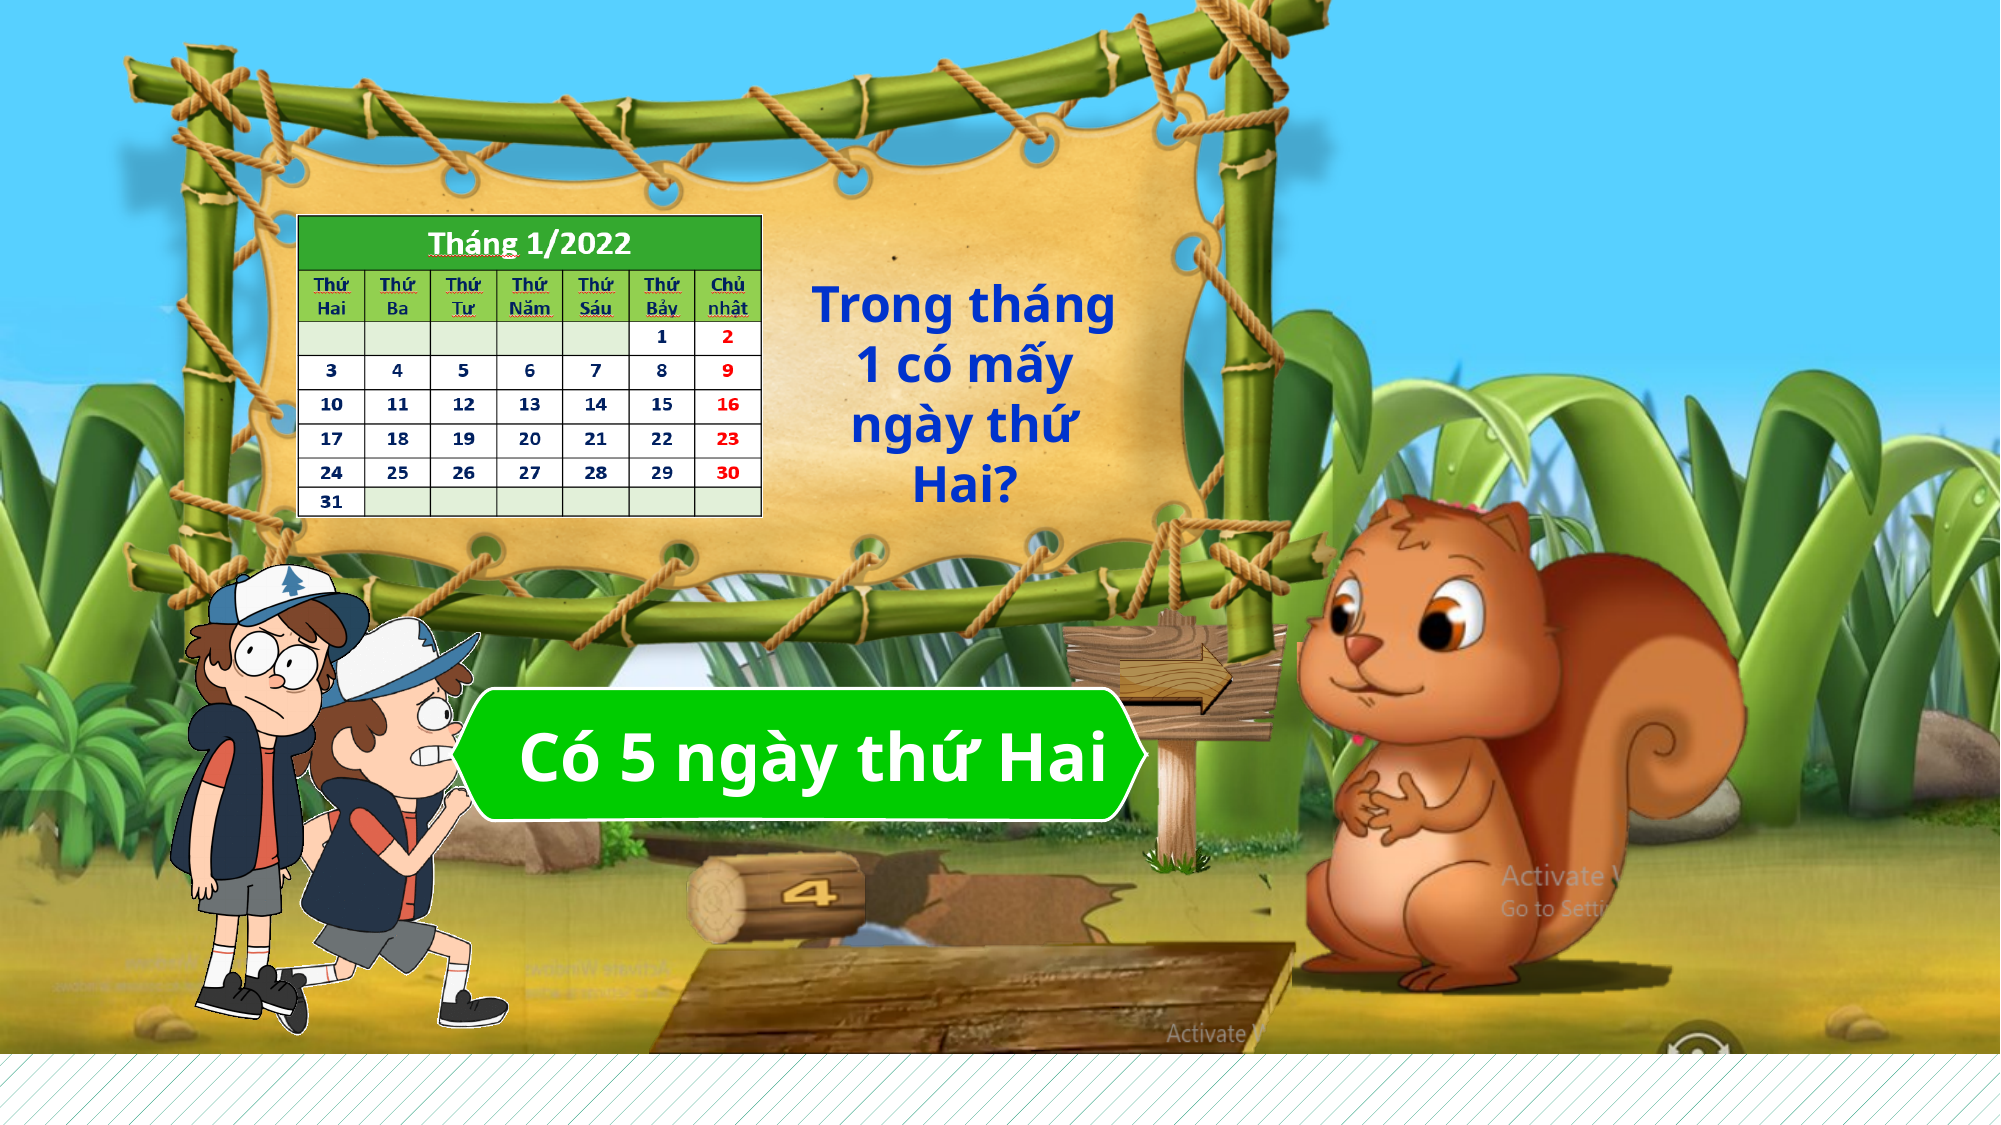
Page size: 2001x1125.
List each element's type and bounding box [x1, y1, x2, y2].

picture [17, 214, 763, 1045]
text_box [93, 0, 1350, 835]
text_box [1305, 0, 2000, 1054]
text_box [0, 0, 1292, 1054]
picture [639, 439, 1754, 1055]
